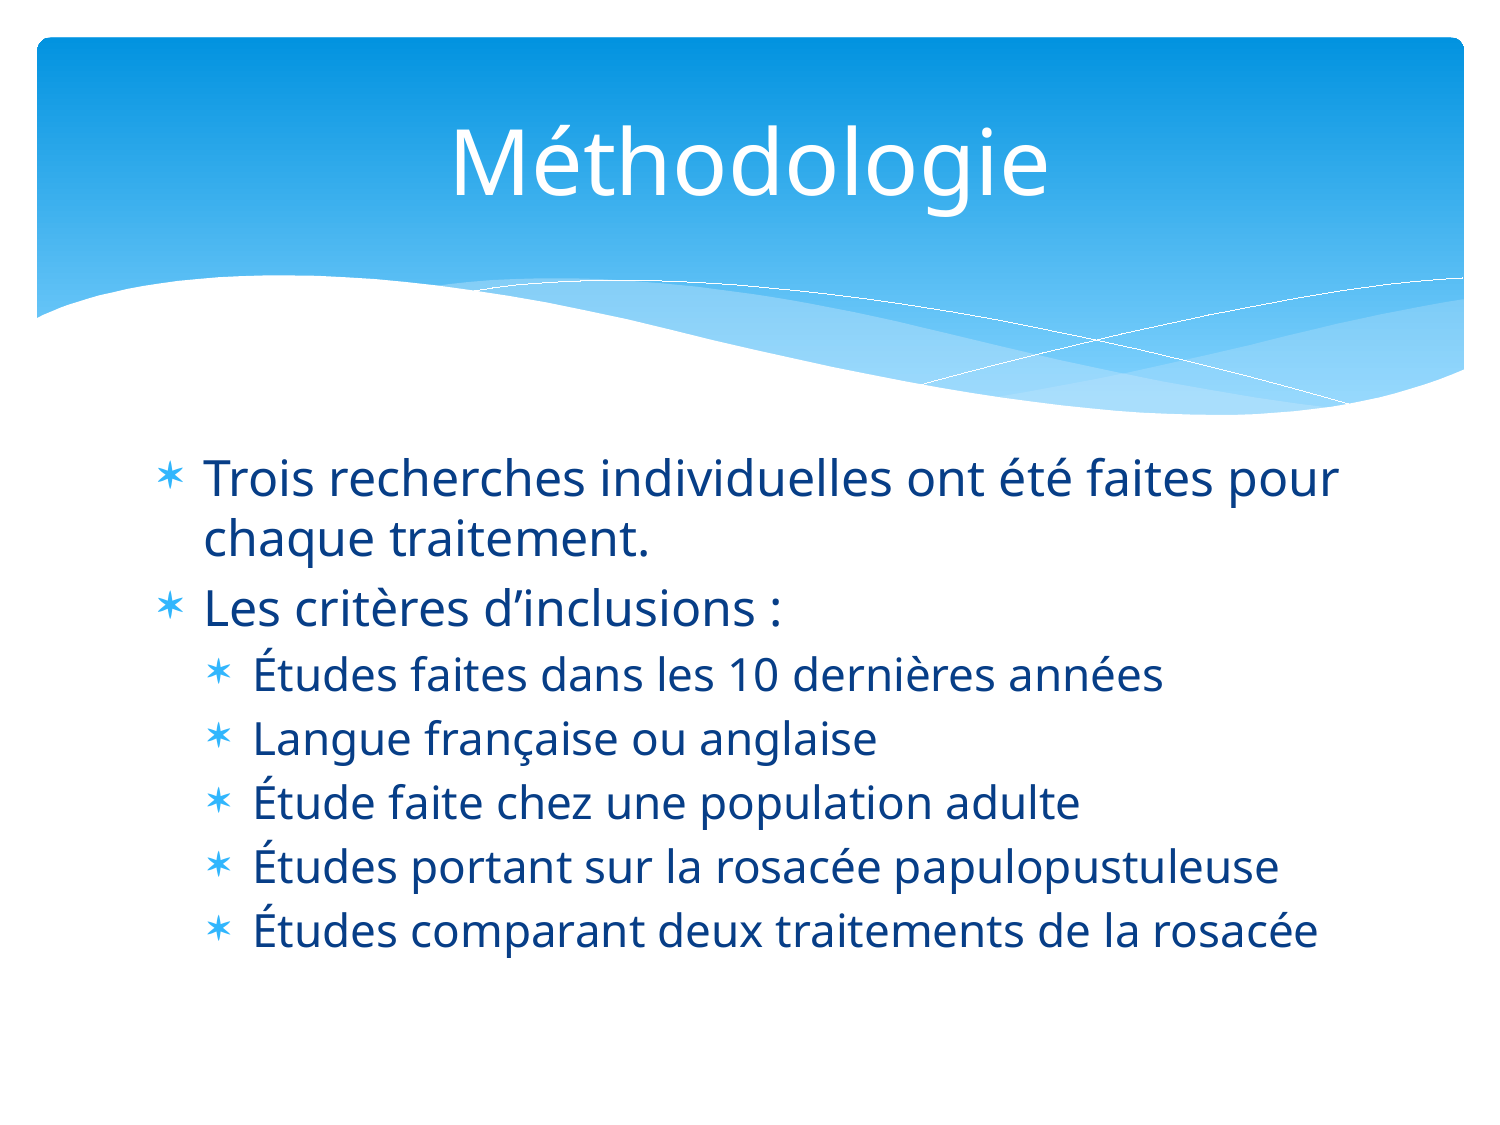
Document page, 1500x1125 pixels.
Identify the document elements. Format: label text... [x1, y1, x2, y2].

list Trois recherches individuelles ont été faites pour chaque traitement. Les critères d’inclusions : Études faites dans les 10 dernières années Langue française ou anglaise Étude faite chez une population adulte Études portant sur la rosacée papulopustuleuse Études comparant deux traitements de la rosacée [143, 438, 1359, 1005]
title Méthodologie [75, 55, 1425, 261]
